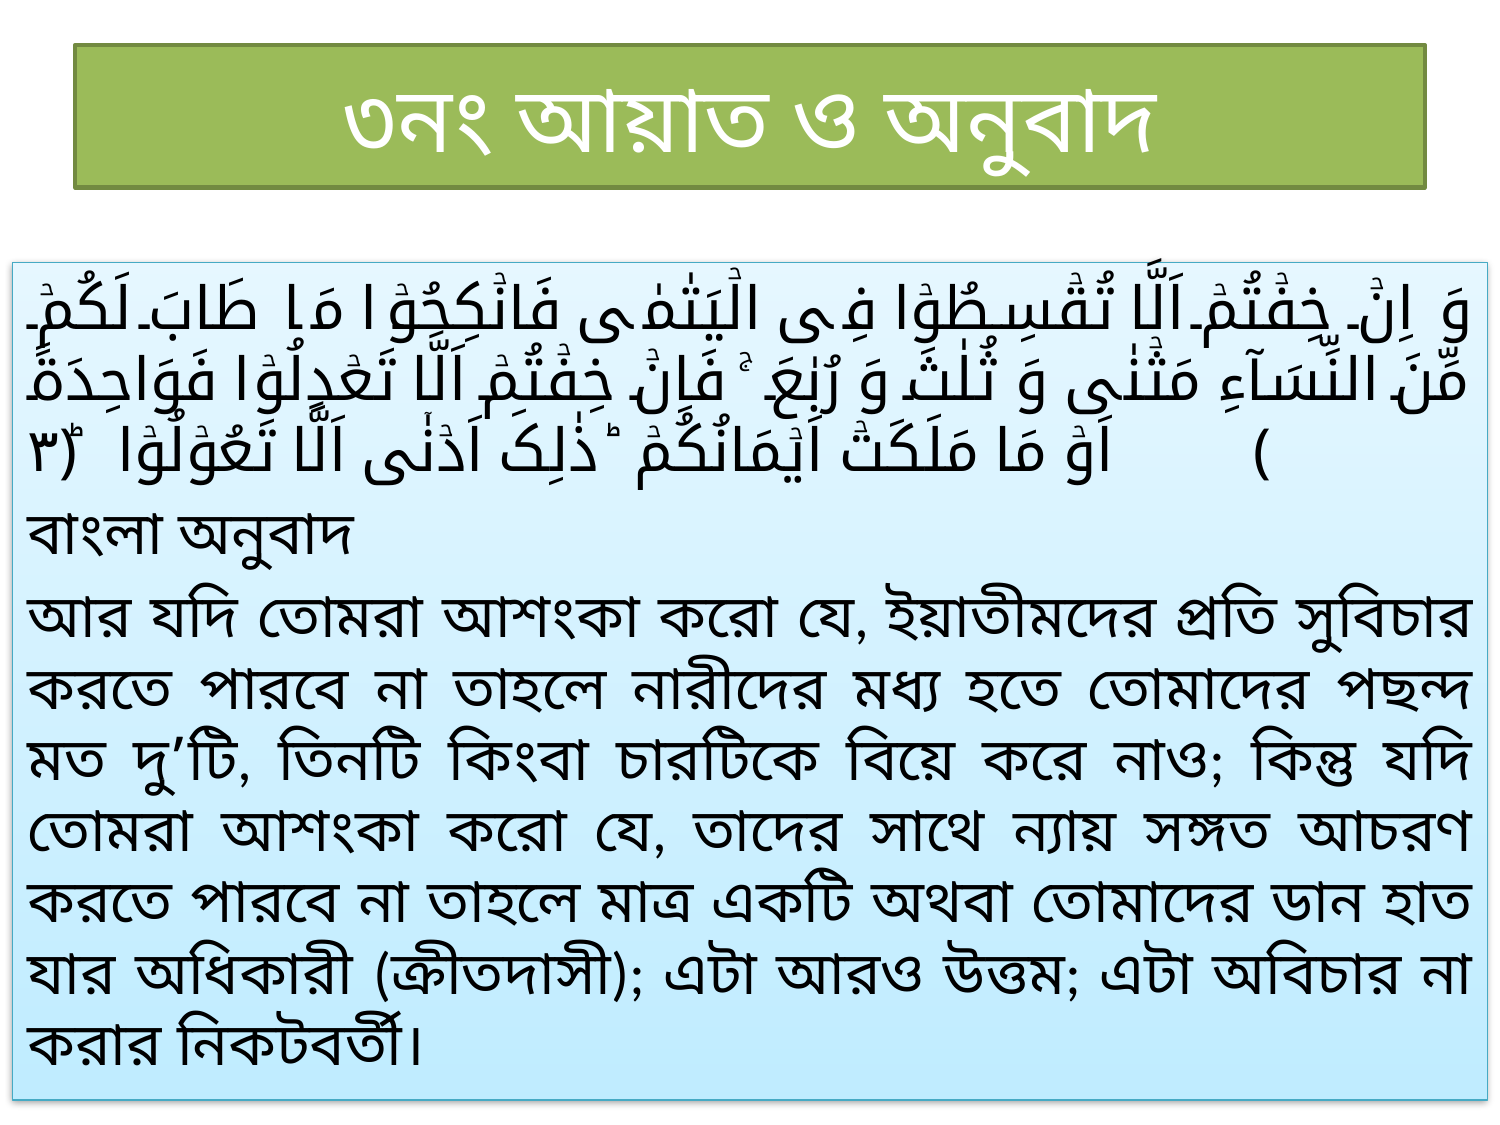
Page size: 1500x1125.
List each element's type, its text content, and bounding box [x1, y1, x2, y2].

list وَ اِنۡ خِفۡتُمۡ اَلَّا تُقۡسِطُوۡا فِی الۡیَتٰمٰی فَانۡکِحُوۡا مَا طَابَ لَکُمۡ مِّنَ النِّسَآءِ مَثۡنٰی وَ ثُلٰثَ وَ رُبٰعَ ۚ فَاِنۡ خِفۡتُمۡ اَلَّا تَعۡدِلُوۡا فَوَاحِدَۃً اَوۡ مَا مَلَکَتۡ اَیۡمَانُکُمۡ ؕ ذٰلِکَ اَدۡنٰۤی اَلَّا تَعُوۡلُوۡا ؕ﴿۳﴾ বাংলা অনুবাদ আর যদি তোমরা আশংকা করো যে, ইয়াতীমদের প্রতি সুবিচার করতে পারবে না তাহলে নারীদের মধ্য হতে তোমাদের পছন্দ মত দু’টি, তিনটি কিংবা চারটিকে বিয়ে করে নাও; কিন্তু যদি তোমরা আশংকা করো যে, তাদের সাথে ন্যায় সঙ্গত আচরণ করতে পারবে না তাহলে মাত্র একটি অথবা তোমাদের ডান হাত যার অধিকারী (ক্রীতদাসী); এটা আরও উত্তম; এটা অবিচার না করার নিকটবর্তী। [12, 262, 1488, 1101]
title ৩নং আয়াত ও অনুবাদ [73, 43, 1427, 190]
